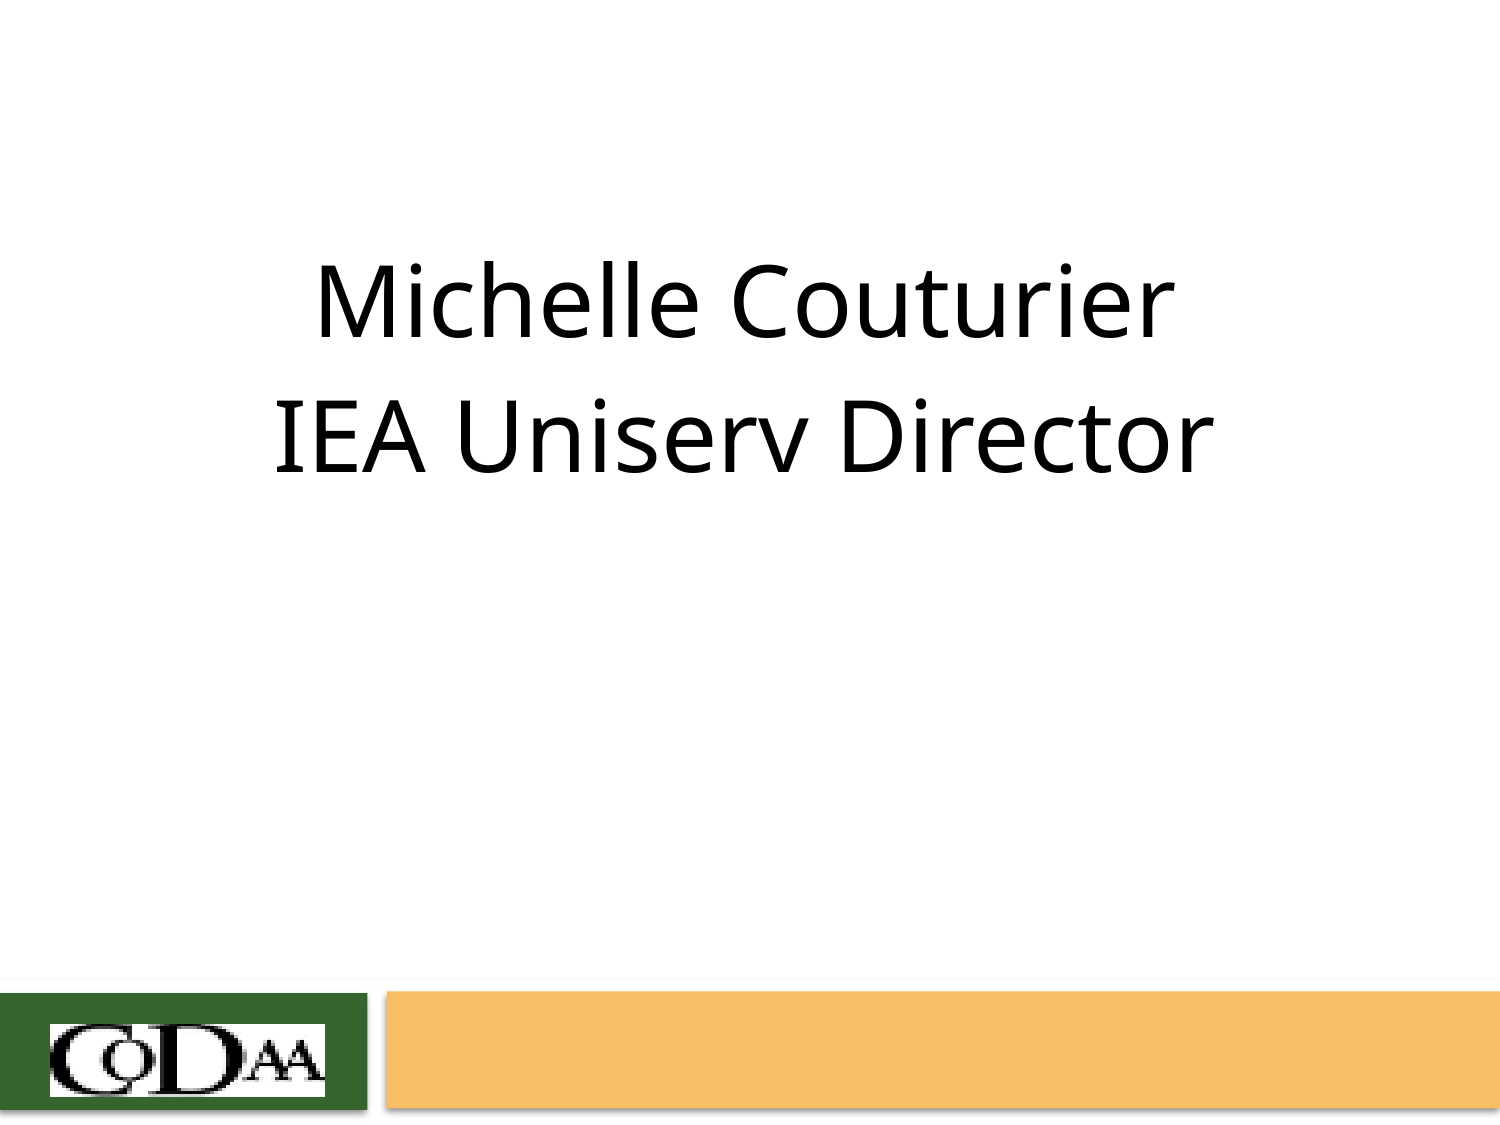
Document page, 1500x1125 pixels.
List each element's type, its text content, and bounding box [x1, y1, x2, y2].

picture [49, 1024, 326, 1097]
text_box [737, 937, 745, 998]
subtitle Michelle Couturier IEA Uniserv Director [93, 230, 1397, 968]
